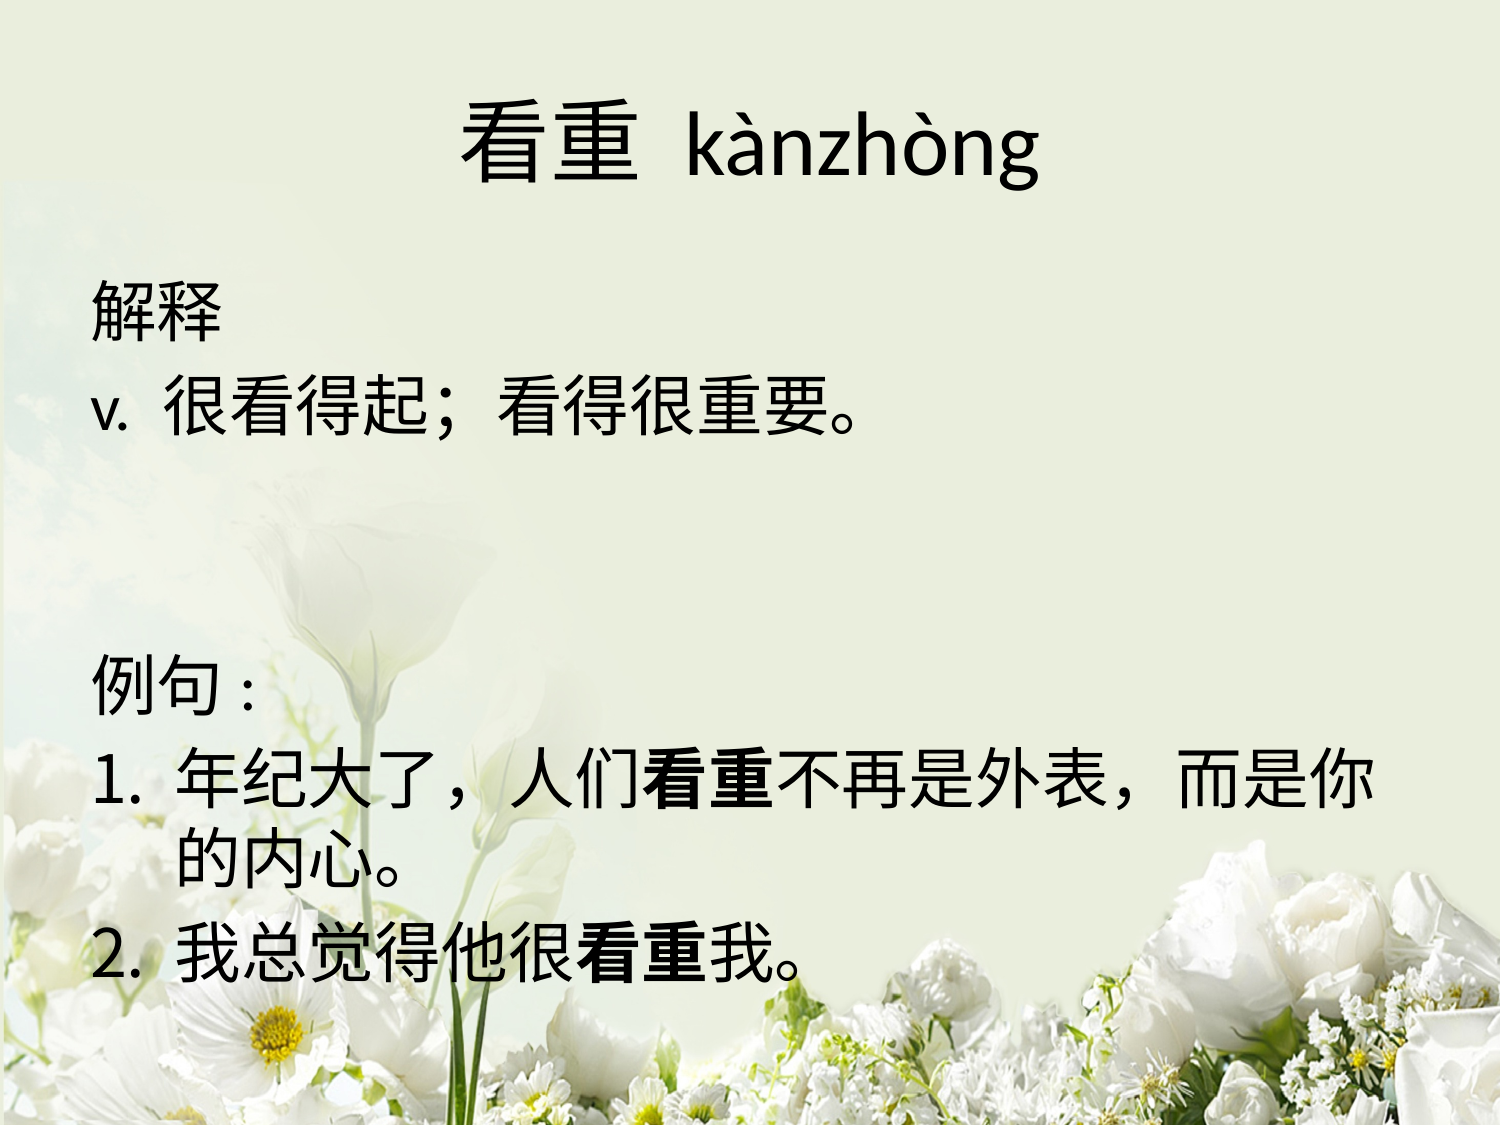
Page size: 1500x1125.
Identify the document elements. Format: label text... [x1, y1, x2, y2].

picture [0, 0, 1500, 1125]
list 解释 v. 很看得起；看得很重要。 例句: 年纪大了，人们看重不再是外表，而是你的内心。 我总觉得他很看重我。 [75, 262, 1425, 1005]
title 看重 kànzhòng [75, 45, 1425, 233]
